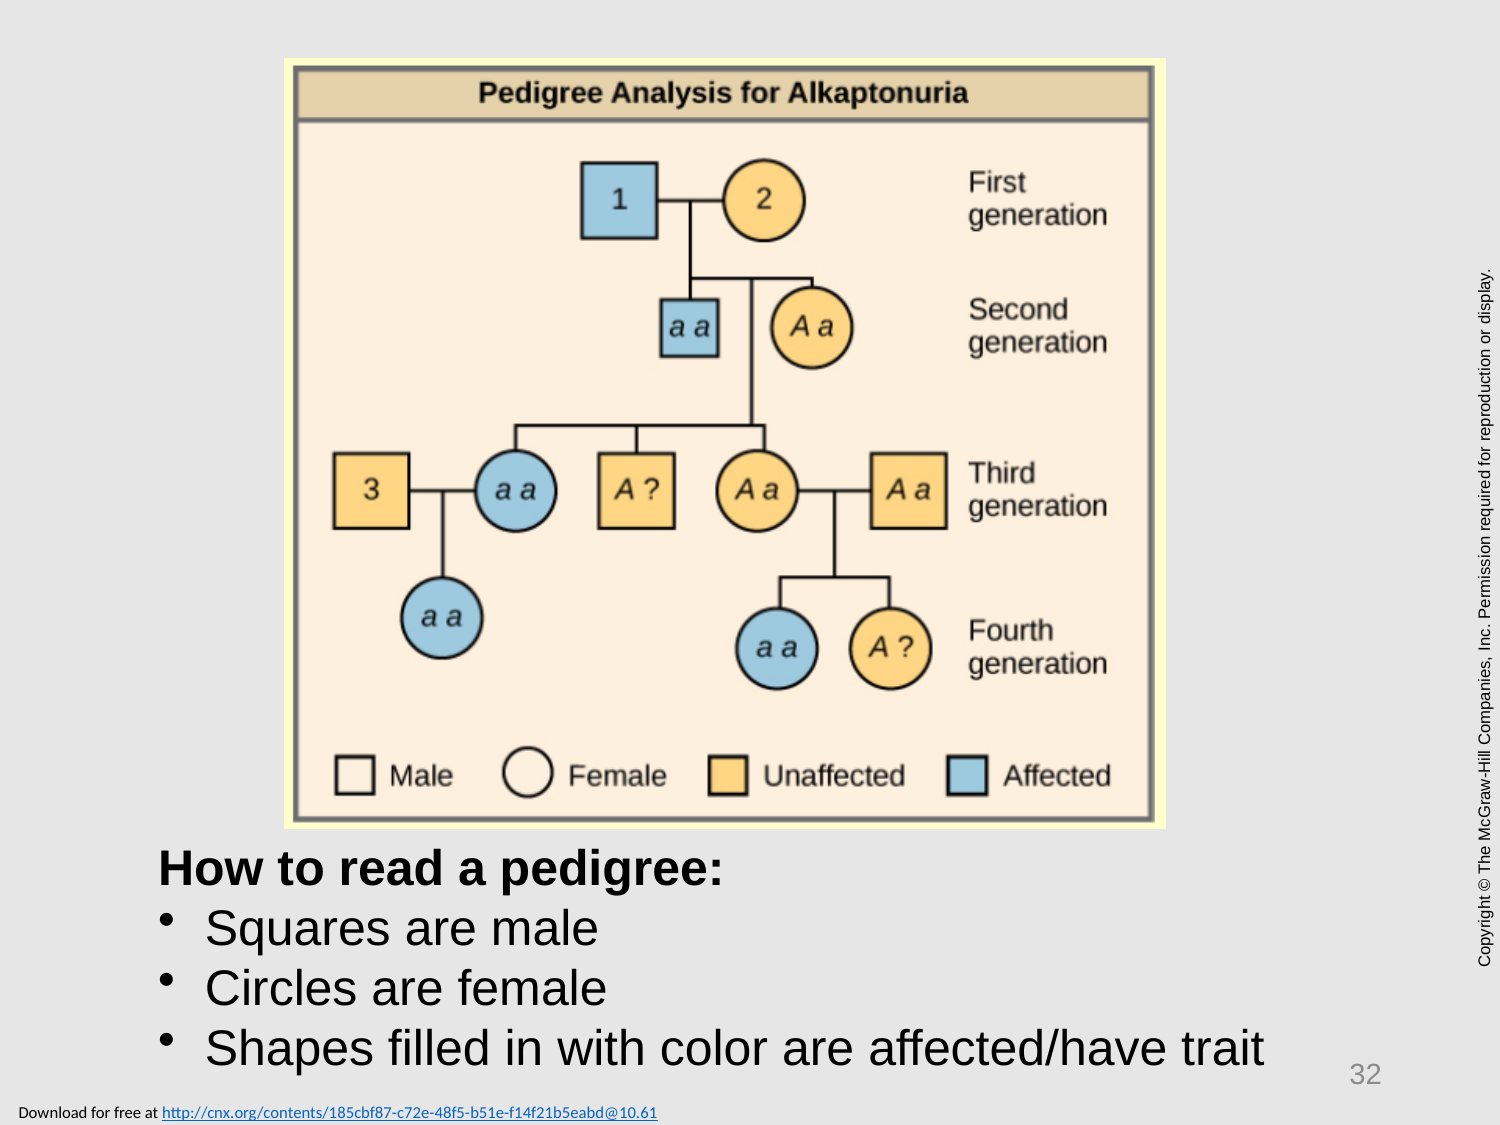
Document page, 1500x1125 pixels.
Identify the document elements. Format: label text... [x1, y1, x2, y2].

picture [284, 58, 1166, 829]
text_box How to read a pedigree: Squares are male Circles are female Shapes filled in with color are affected/have trait [143, 828, 1384, 1084]
text_box Download for free at http://cnx.org/contents/185cbf87-c72e-48f5-b51e-f14f21b5eabd@10.61 [3, 1095, 673, 1125]
text_box Copyright © The McGraw-Hill Companies, Inc. Permission required for reproduction or display. [1466, 111, 1500, 1125]
slide_number 32 [1059, 1042, 1397, 1103]
